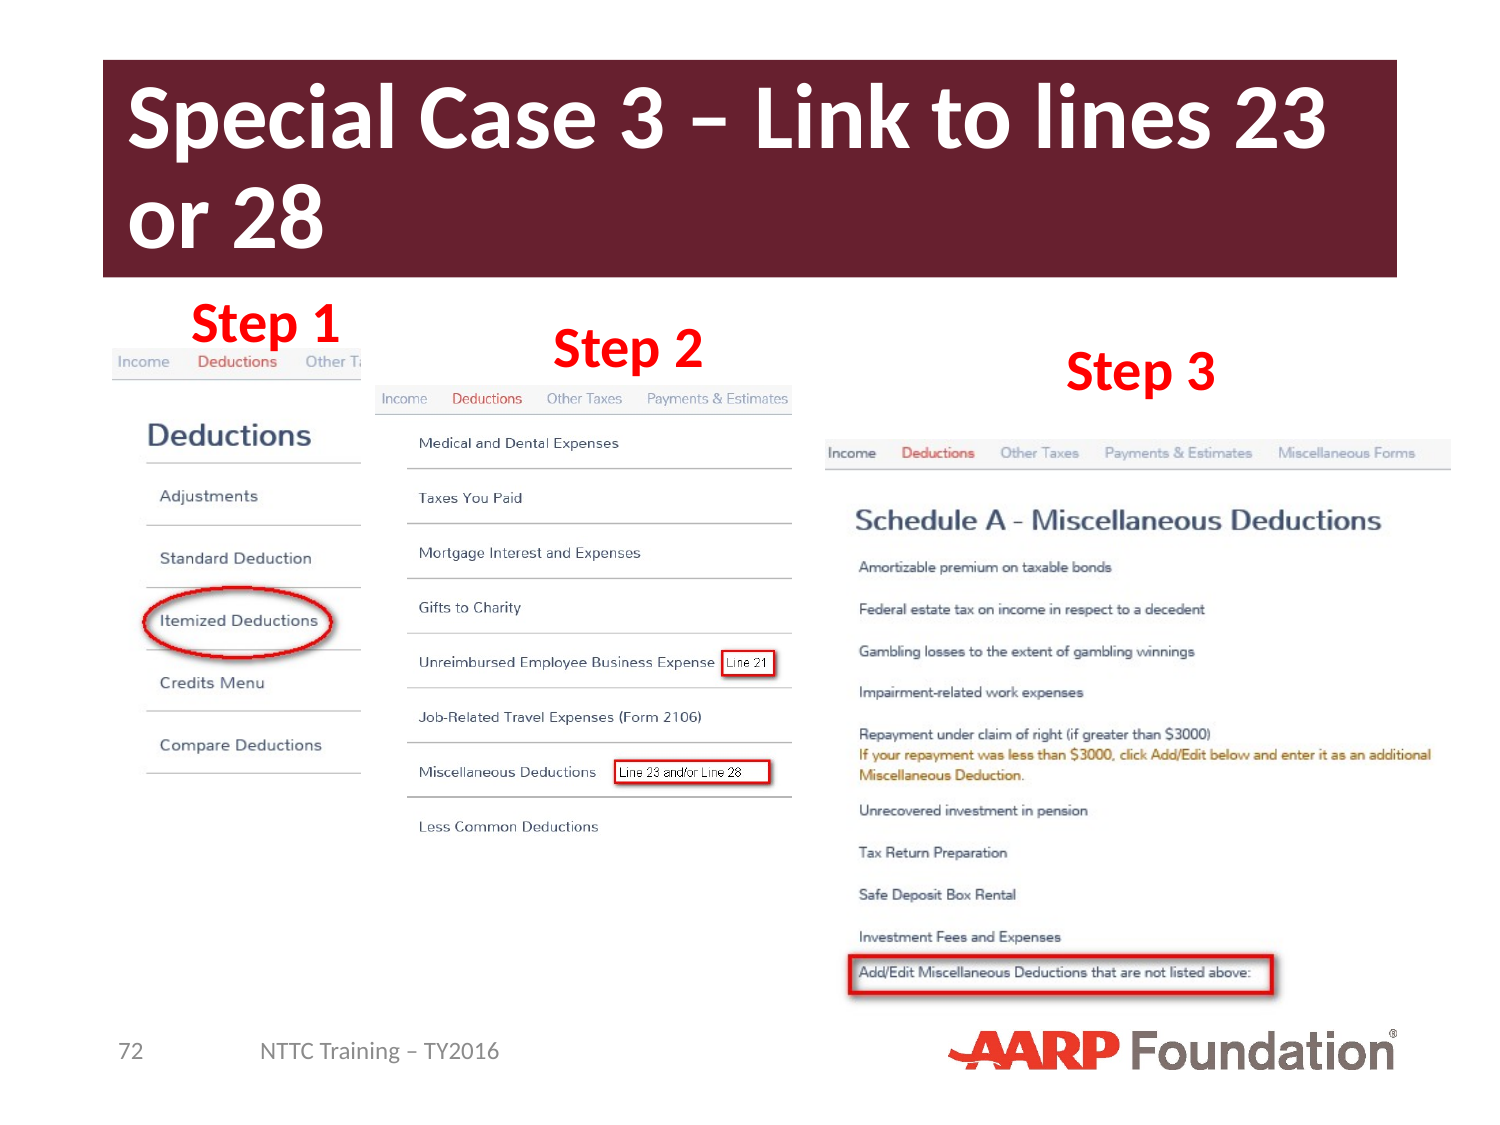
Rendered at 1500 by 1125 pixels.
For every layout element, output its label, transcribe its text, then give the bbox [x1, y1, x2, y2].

text_box Step 1 [176, 276, 357, 348]
slide_number 72 [103, 1019, 208, 1080]
picture [824, 439, 1451, 1025]
picture [948, 1029, 1397, 1070]
text_box Step 3 [1051, 324, 1232, 410]
picture [112, 348, 361, 775]
title Special Case 3 – Link to lines 23 or 28 [103, 59, 1397, 278]
footer NTTC Training – TY2016 [245, 1019, 812, 1080]
text_box Step 2 [538, 301, 719, 385]
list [374, 385, 792, 850]
